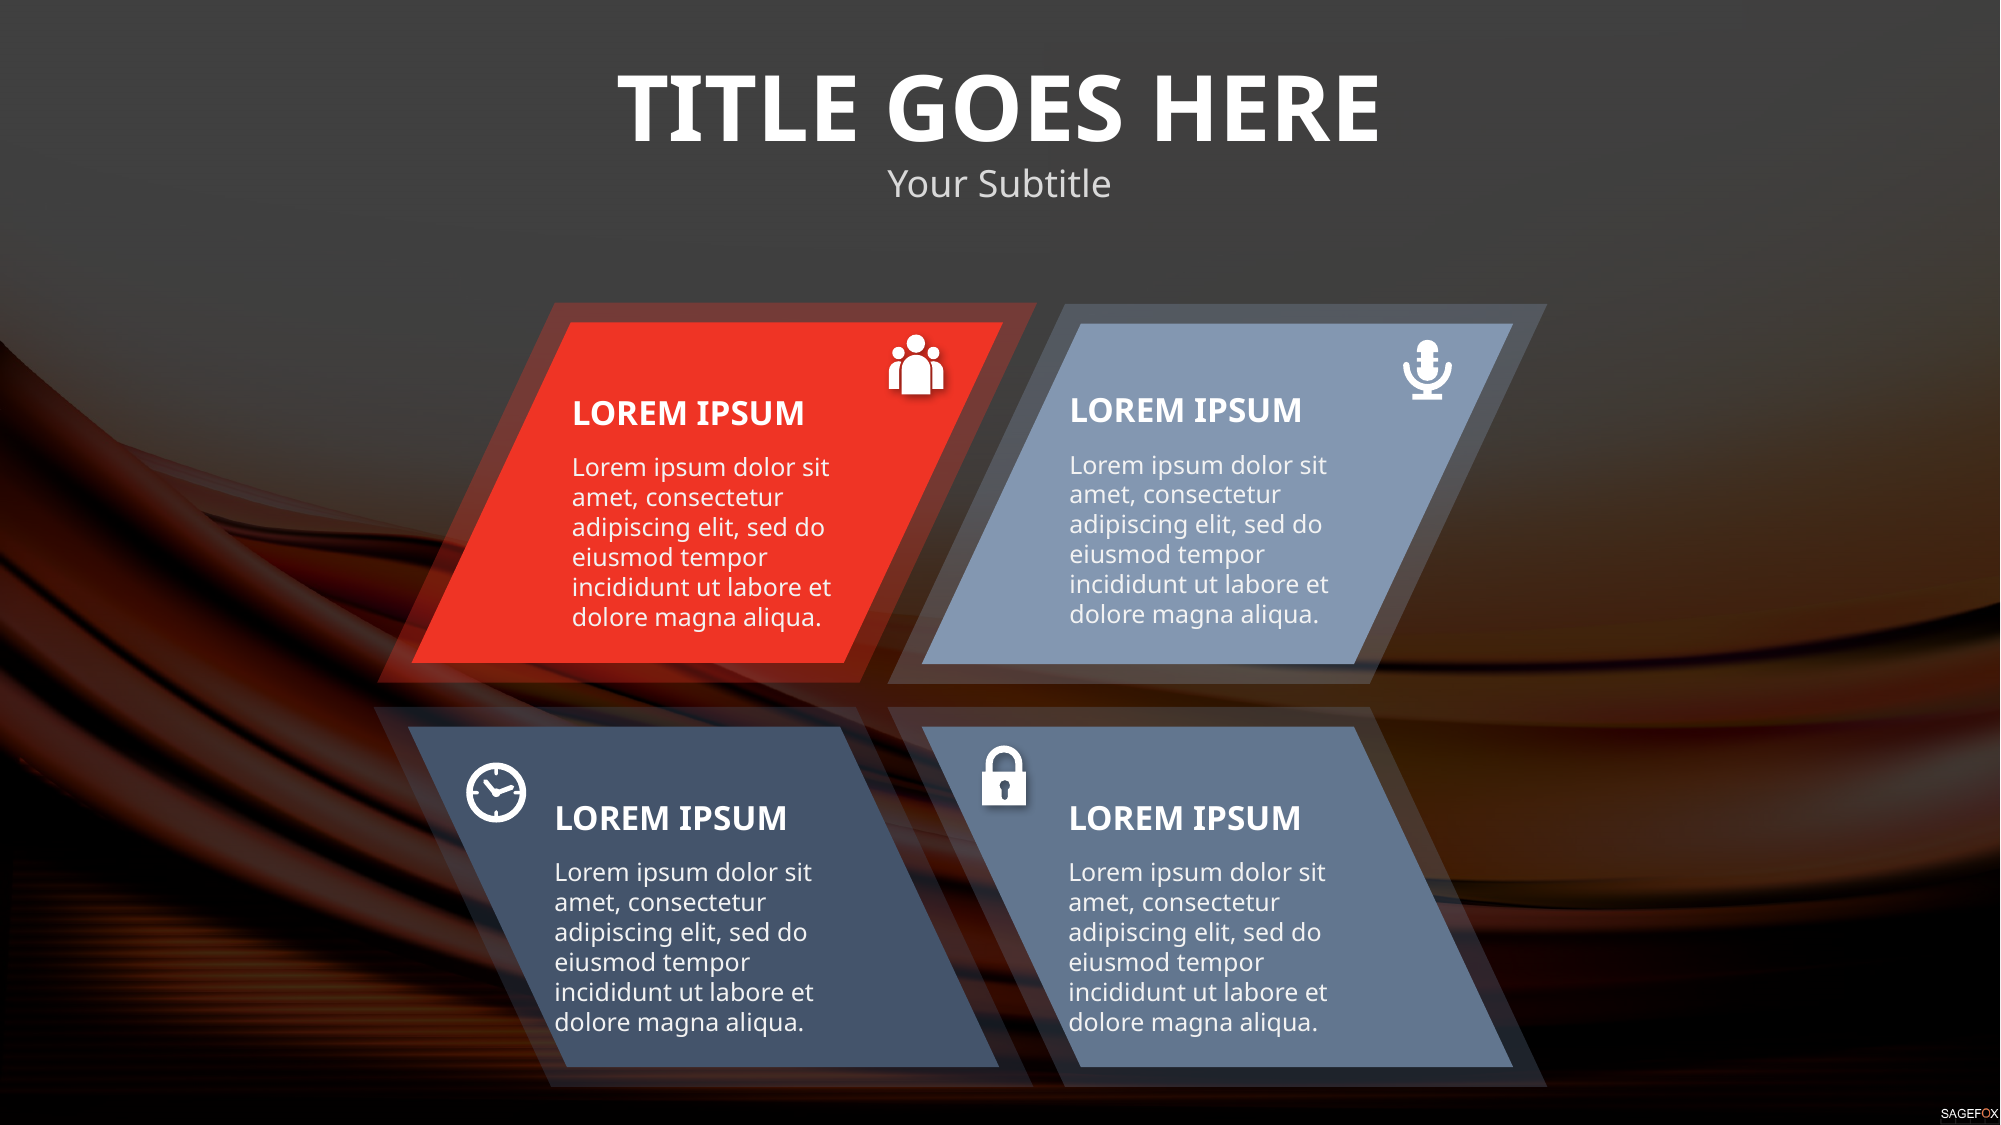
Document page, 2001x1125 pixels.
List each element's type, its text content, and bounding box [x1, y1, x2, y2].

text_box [377, 302, 1038, 683]
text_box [373, 706, 887, 1088]
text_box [887, 706, 1548, 1088]
text_box TITLE GOES HERE Your Subtitle [548, 42, 1452, 212]
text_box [466, 762, 527, 823]
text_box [1403, 339, 1452, 400]
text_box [887, 303, 1548, 684]
picture [0, 0, 2001, 1125]
